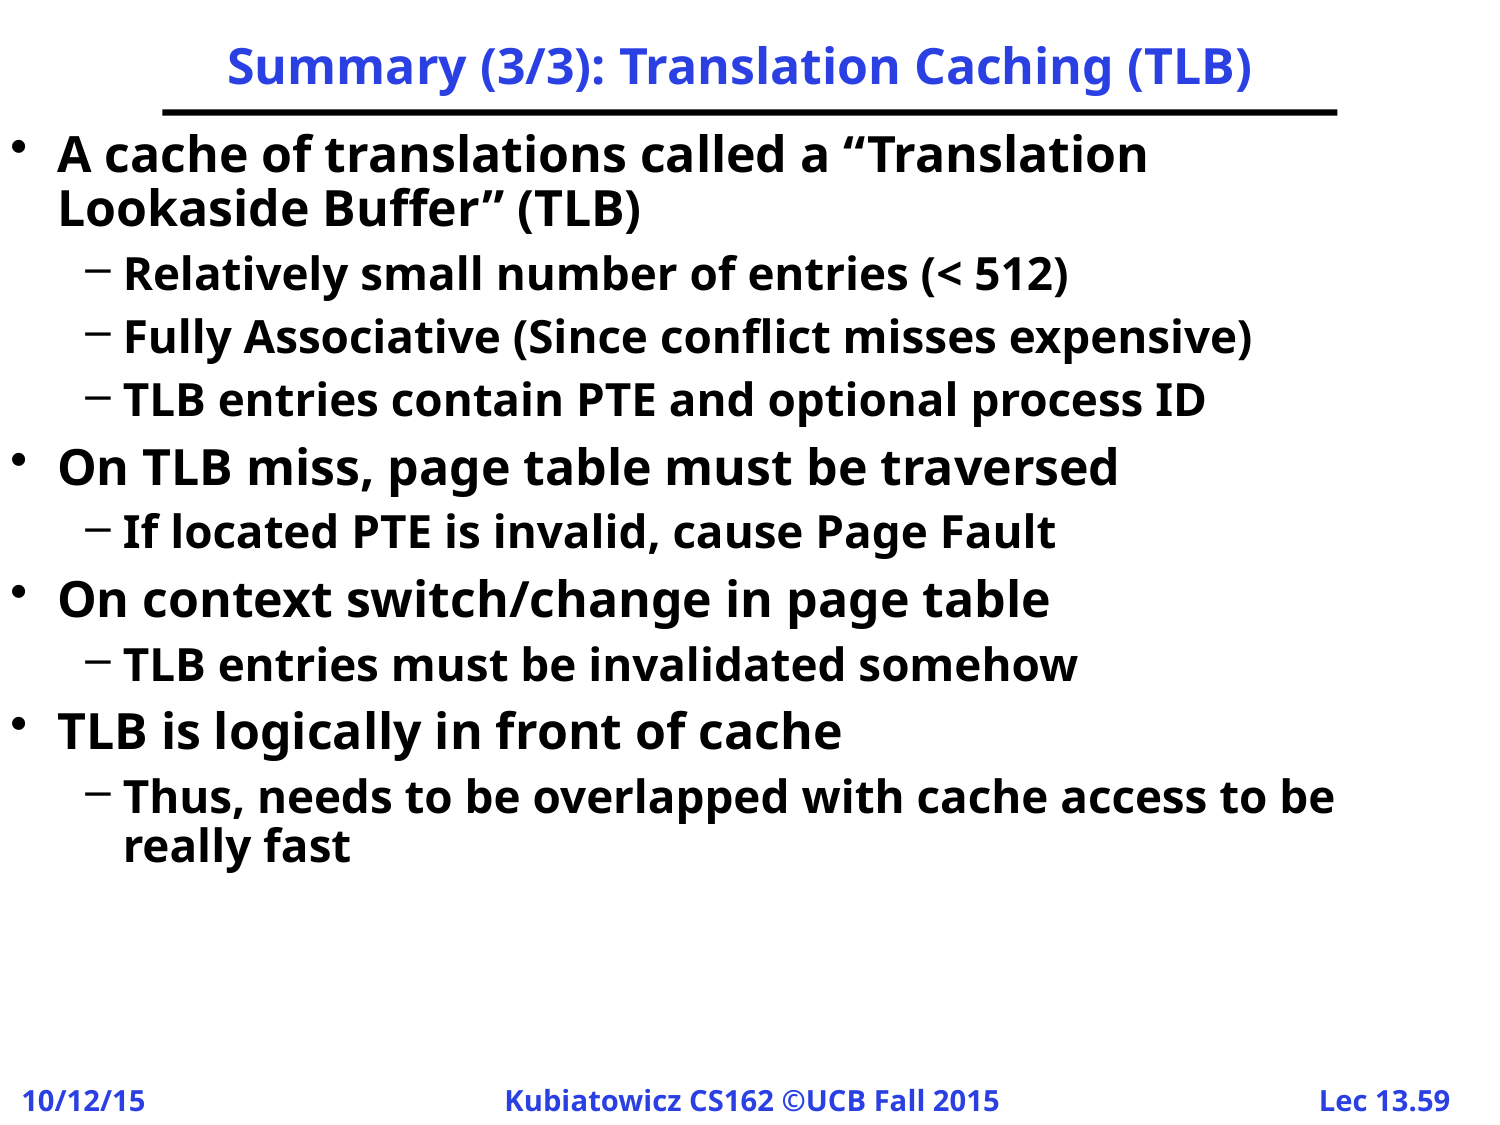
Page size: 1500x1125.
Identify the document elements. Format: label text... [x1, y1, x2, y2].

title Summary (3/3): Translation Caching (TLB) [210, 37, 1270, 125]
list A cache of translations called a “Translation Lookaside Buffer” (TLB) Relatively small number of entries (< 512) Fully Associative (Since conflict misses expensive) TLB entries contain PTE and optional process ID On TLB miss, page table must be traversed If located PTE is invalid, cause Page Fault On context switch/change in page table TLB entries must be invalidated somehow TLB is logically in front of cache Thus, needs to be overlapped with cache access to be really fast [0, 125, 1425, 877]
